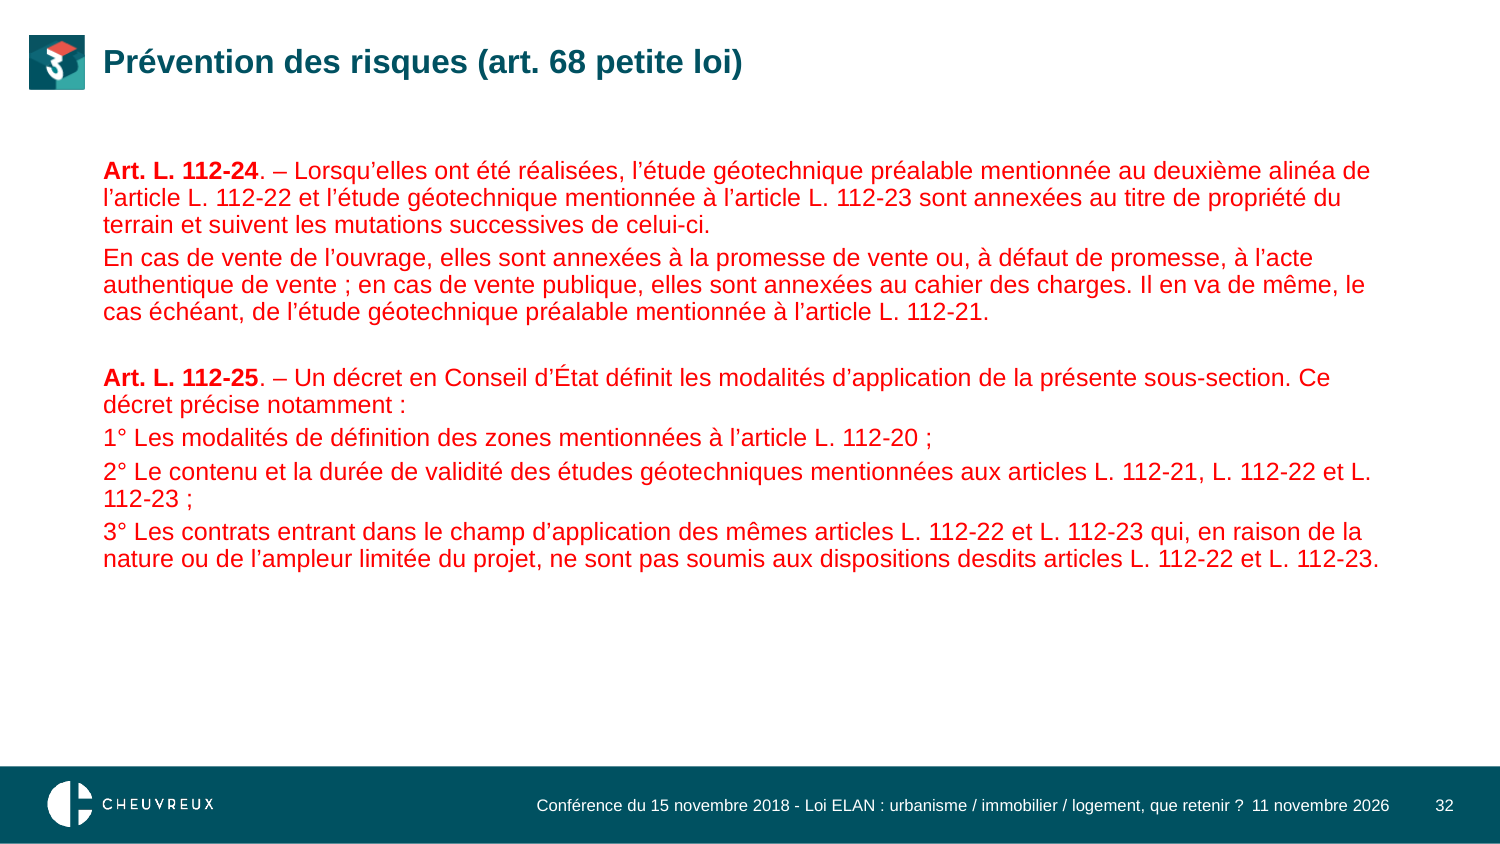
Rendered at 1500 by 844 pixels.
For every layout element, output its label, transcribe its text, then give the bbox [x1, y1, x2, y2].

list Art. L. 112‑24. – Lorsqu’elles ont été réalisées, l’étude géotechnique préalable mentionnée au deuxième alinéa de l’article L. 112‑22 et l’étude géotechnique mentionnée à l’article L. 112‑23 sont annexées au titre de propriété du terrain et suivent les mutations successives de celui-ci. En cas de vente de l’ouvrage, elles sont annexées à la promesse de vente ou, à défaut de promesse, à l’acte authentique de vente ; en cas de vente publique, elles sont annexées au cahier des charges. Il en va de même, le cas échéant, de l’étude géotechnique préalable mentionnée à l’article L. 112‑21. Art. L. 112‑25. – Un décret en Conseil d’État définit les modalités d’application de la présente sous-section. Ce décret précise notamment : 1° Les modalités de définition des zones mentionnées à l’article L. 112‑20 ; 2° Le contenu et la durée de validité des études géotechniques mentionnées aux articles L. 112‑21, L. 112‑22 et L. 112‑23 ; 3° Les contrats entrant dans le champ d’application des mêmes articles L. 112‑22 et L. 112‑23 qui, en raison de la nature ou de l’ampleur limitée du projet, ne sont pas soumis aux dispositions desdits articles L. 112‑22 et L. 112‑23. [103, 121, 1397, 742]
footer Conférence du 15 novembre 2018 - Loi ELAN : urbanisme / immobilier / logement, que retenir ? [502, 782, 1245, 827]
picture [29, 35, 85, 90]
title Prévention des risques (art. 68 petite loi) [103, 44, 1397, 82]
slide_number 6 décembre 2018 [1245, 782, 1389, 827]
picture [42, 777, 225, 831]
slide_number 32 [1389, 782, 1454, 827]
